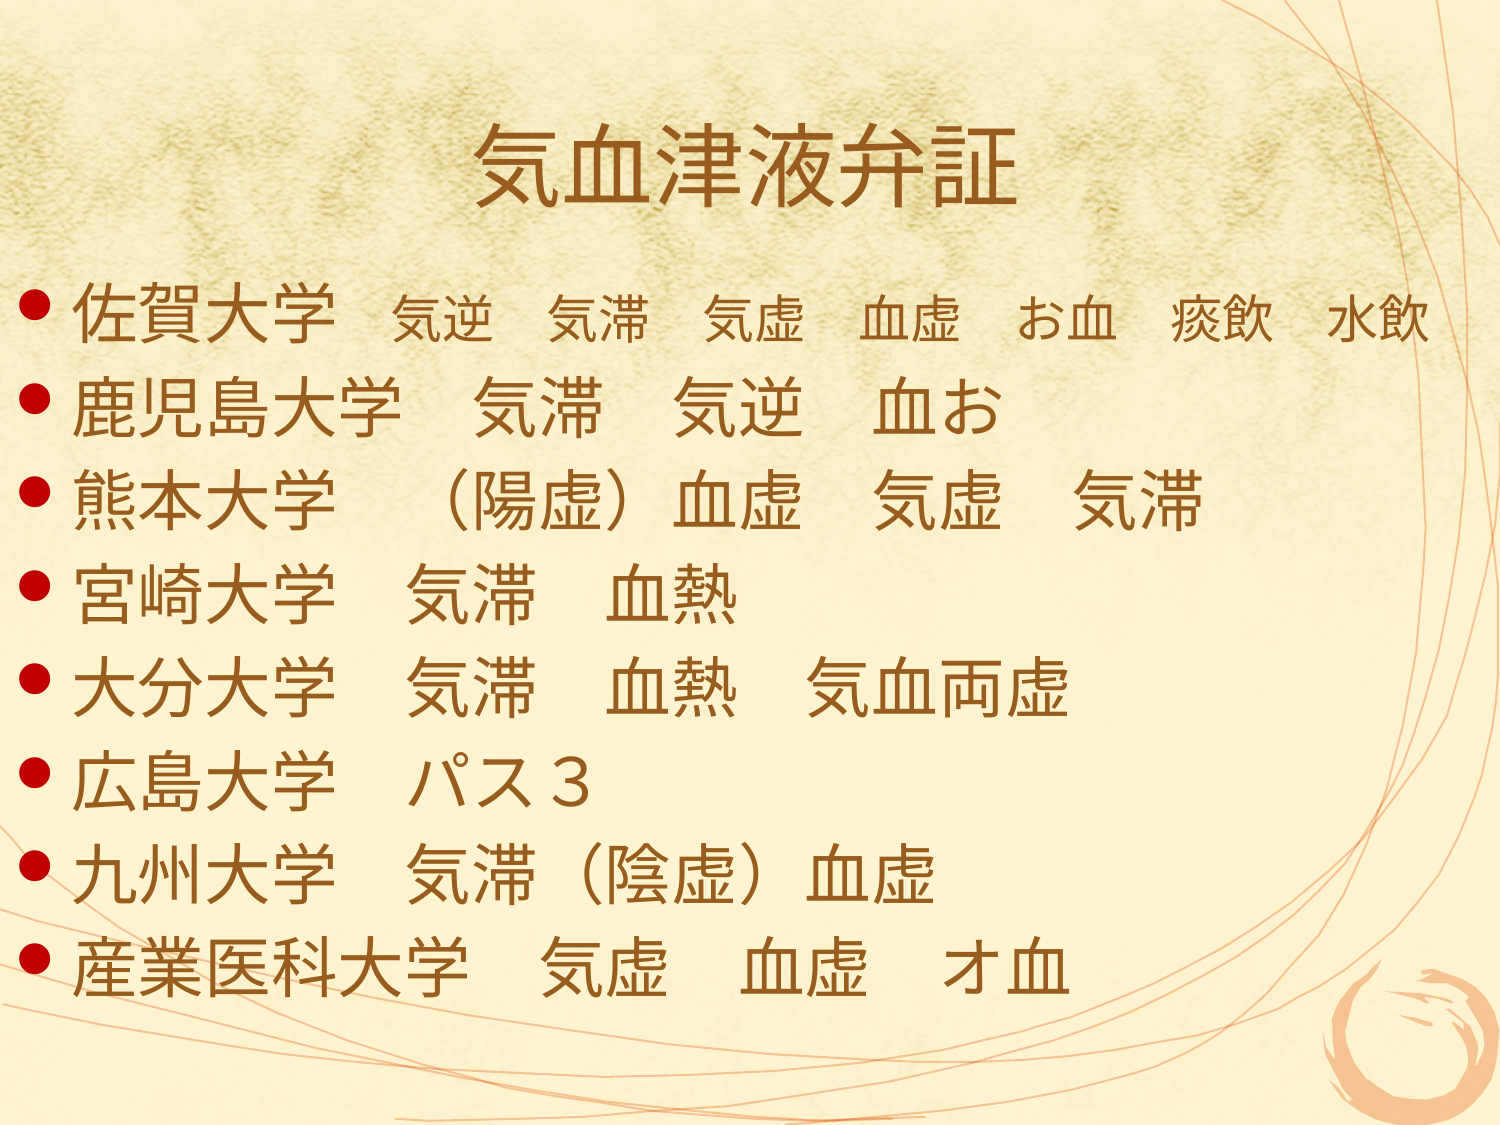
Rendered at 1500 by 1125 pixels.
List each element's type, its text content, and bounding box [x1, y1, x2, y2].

list 佐賀大学 気逆 気滞 気虚 血虚 お血 痰飲 水飲 鹿児島大学 気滞 気逆 血お 熊本大学 （陽虚）血虚 気虚 気滞 宮崎大学 気滞 血熱 大分大学 気滞 血熱 気血両虚 広島大学 パス３ 九州大学 気滞（陰虚）血虚 産業医科大学 気虚 血虚 オ血 [0, 264, 1500, 1034]
title 気血津液弁証 [70, 70, 1421, 258]
